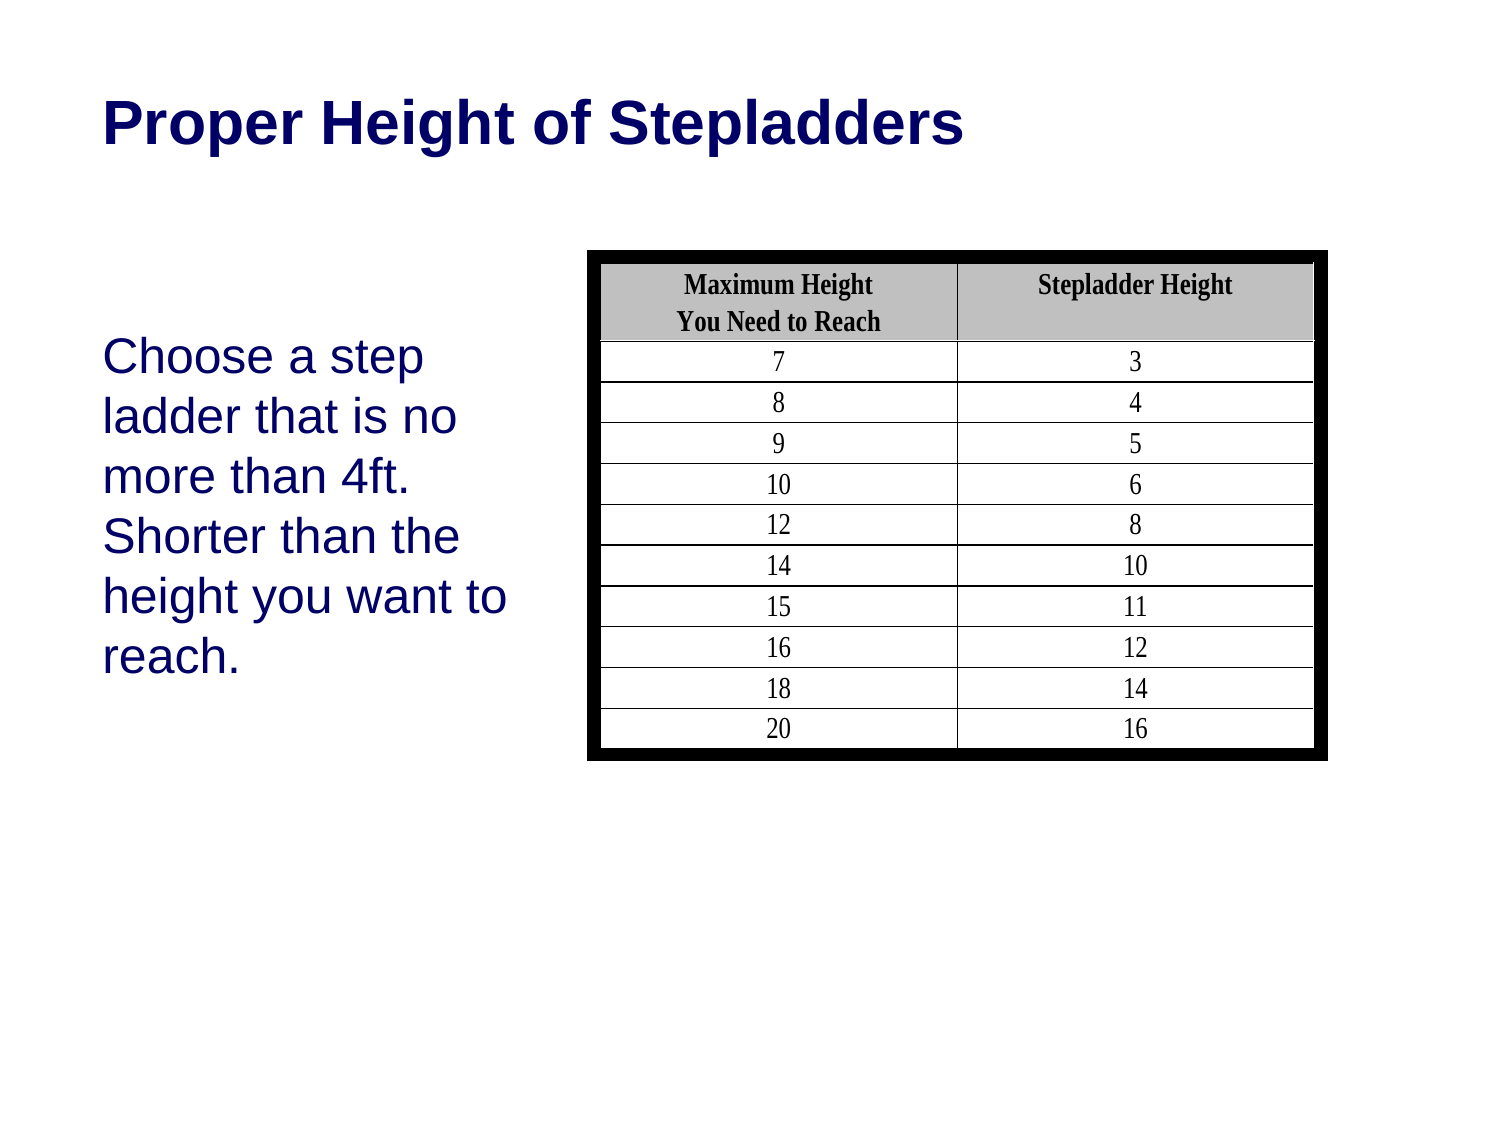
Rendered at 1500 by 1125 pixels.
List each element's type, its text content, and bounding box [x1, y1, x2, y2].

title Proper Height of Stepladders [87, 75, 1363, 163]
picture [599, 262, 1316, 749]
text_box Choose a step ladder that is no more than 4ft. Shorter than the height you want to reach. [87, 316, 550, 691]
